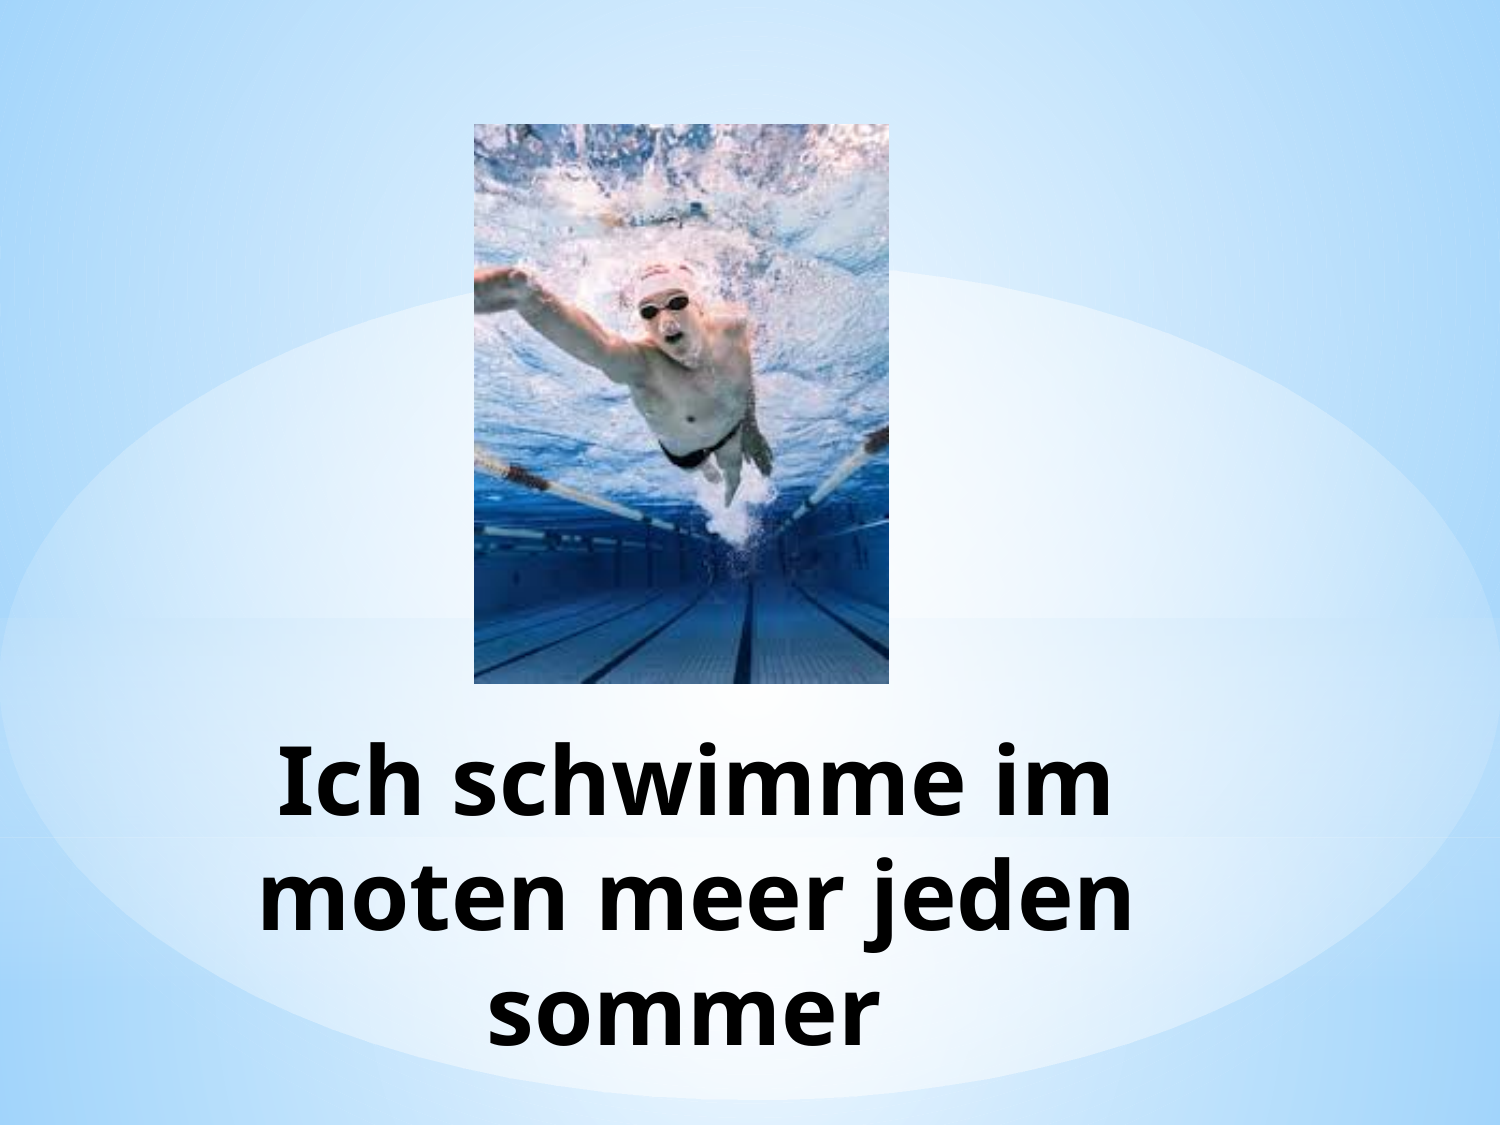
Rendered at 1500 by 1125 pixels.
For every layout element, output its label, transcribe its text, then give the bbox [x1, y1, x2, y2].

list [474, 124, 889, 685]
title Ich schwimme im moten meer jeden sommer [162, 712, 1231, 900]
